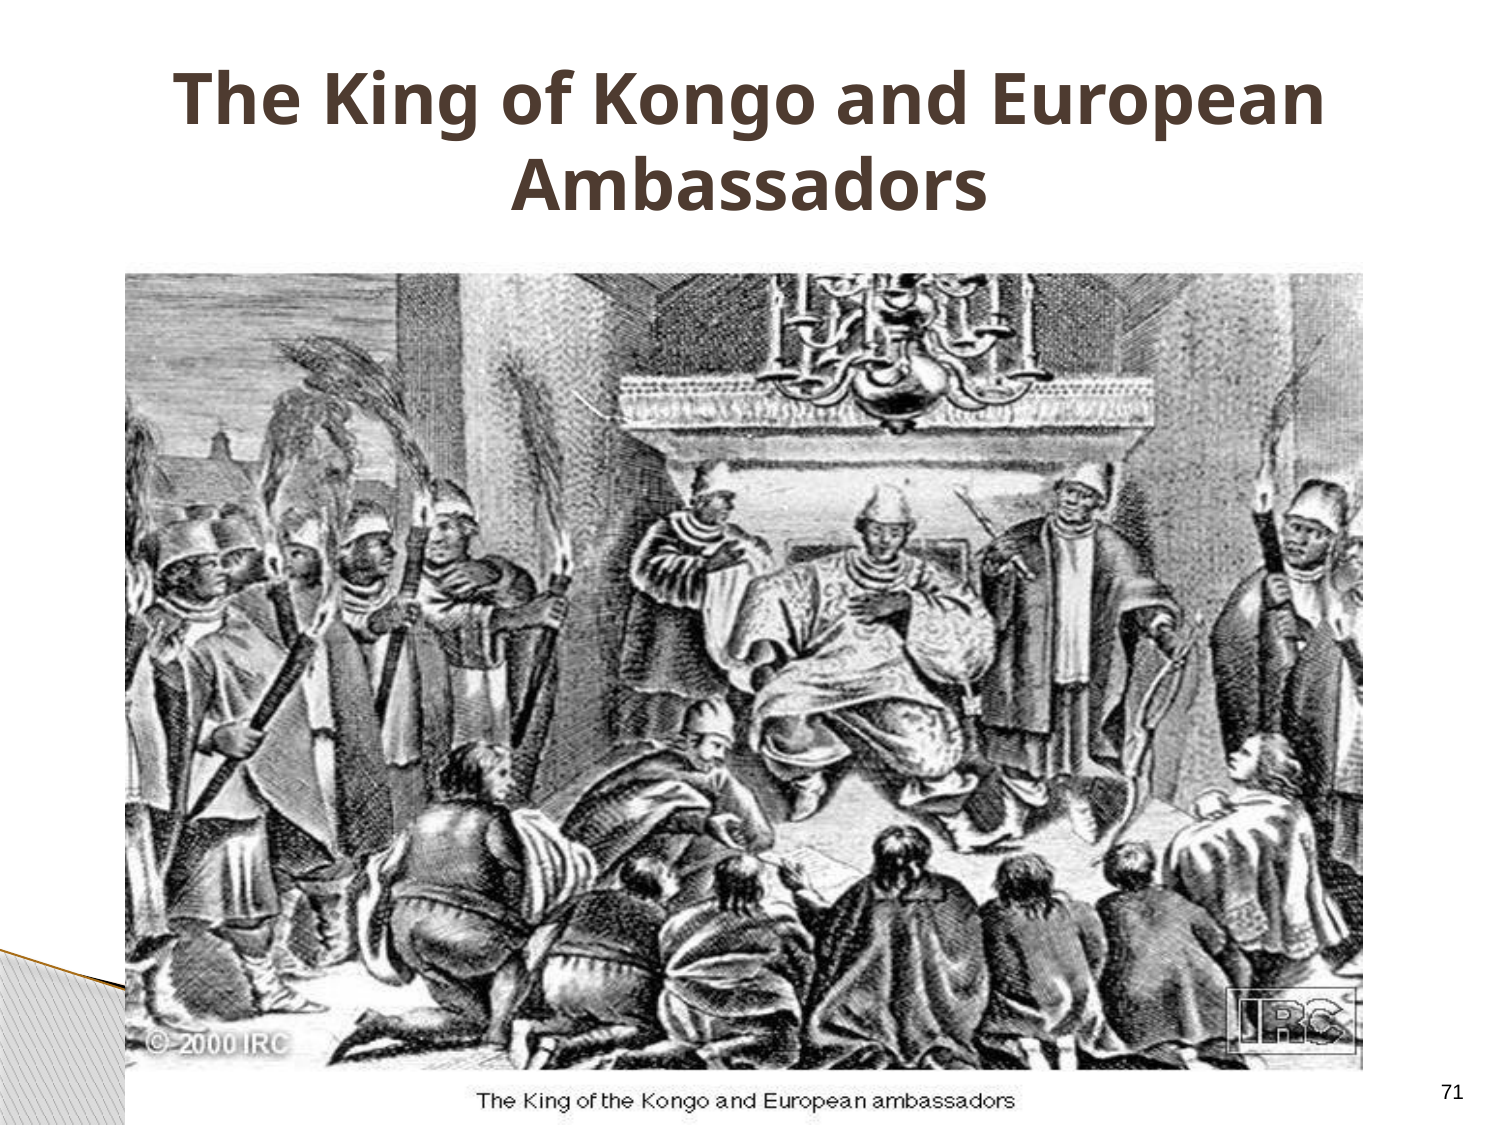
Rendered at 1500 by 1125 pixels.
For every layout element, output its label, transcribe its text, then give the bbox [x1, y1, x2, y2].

title The King of Kongo and European Ambassadors [75, 45, 1425, 233]
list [124, 262, 1363, 1125]
slide_number 71 [1418, 1051, 1479, 1112]
